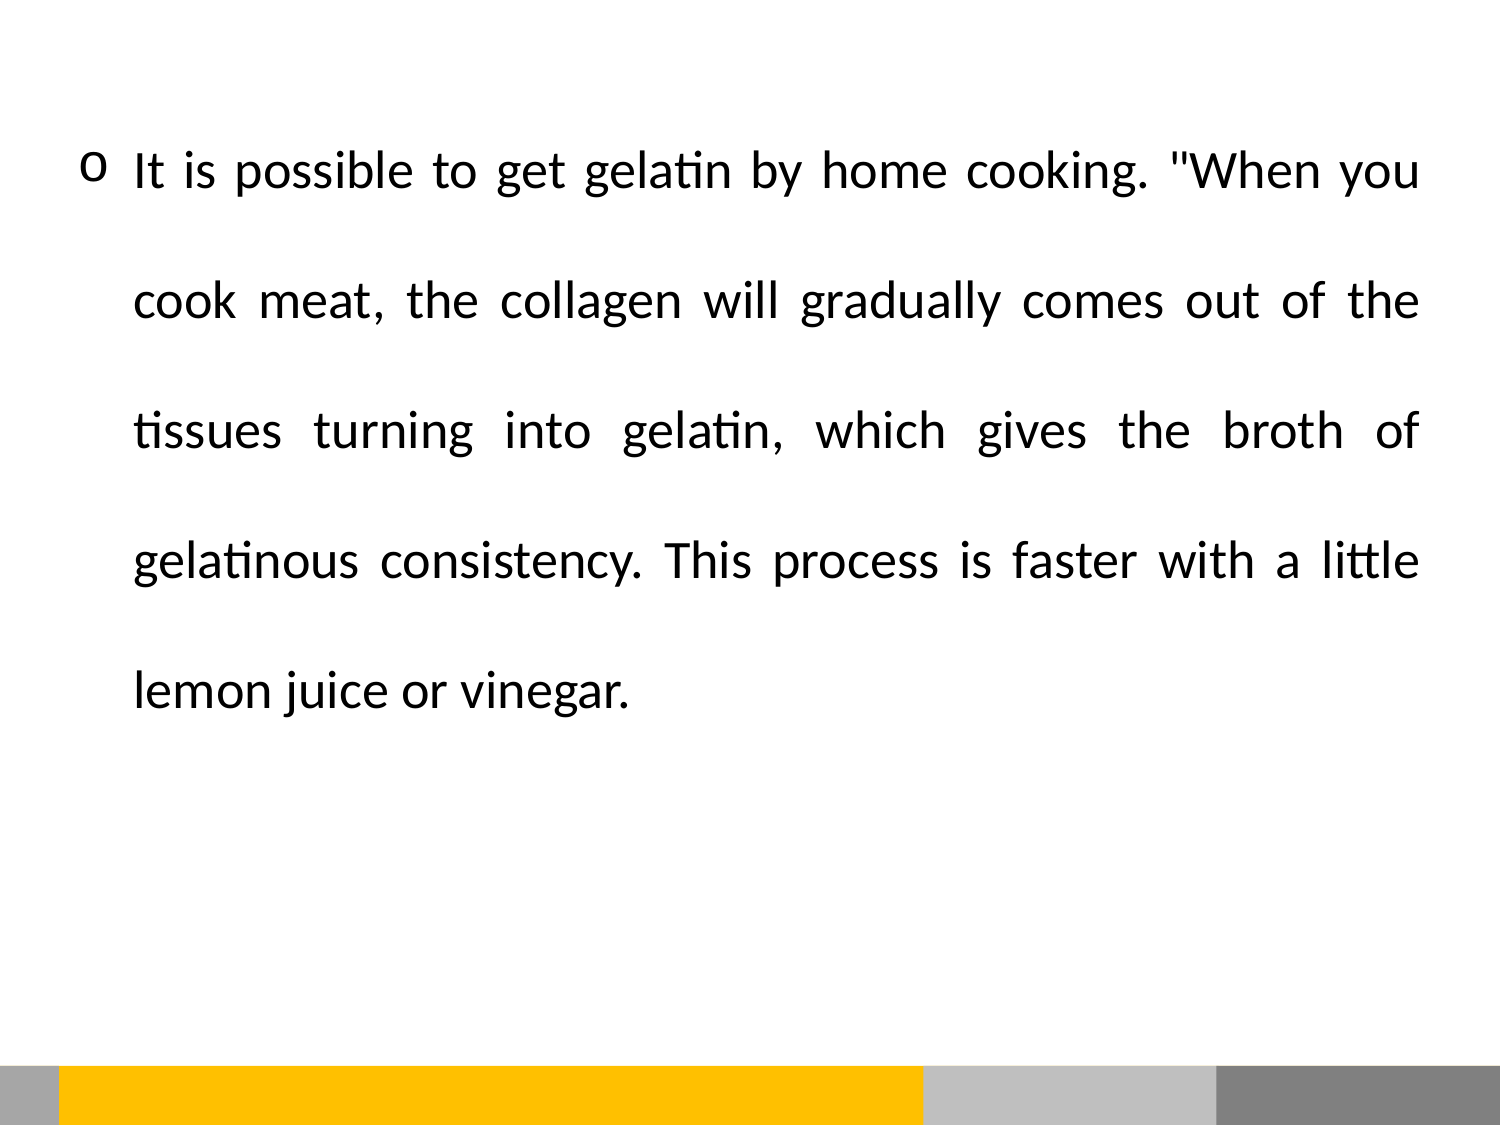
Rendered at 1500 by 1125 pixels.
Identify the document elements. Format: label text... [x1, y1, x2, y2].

text_box [921, 1064, 1214, 1125]
text_box [1214, 1064, 1500, 1125]
text_box [0, 1064, 61, 1125]
text_box [61, 1064, 921, 1125]
text_box It is possible to get gelatin by home cooking. "When you cook meat, the collagen will gradually comes out of the tissues turning into gelatin, which gives the broth of gelatinous consistency. This process is faster with a little lemon juice or vinegar. [62, 62, 1438, 727]
